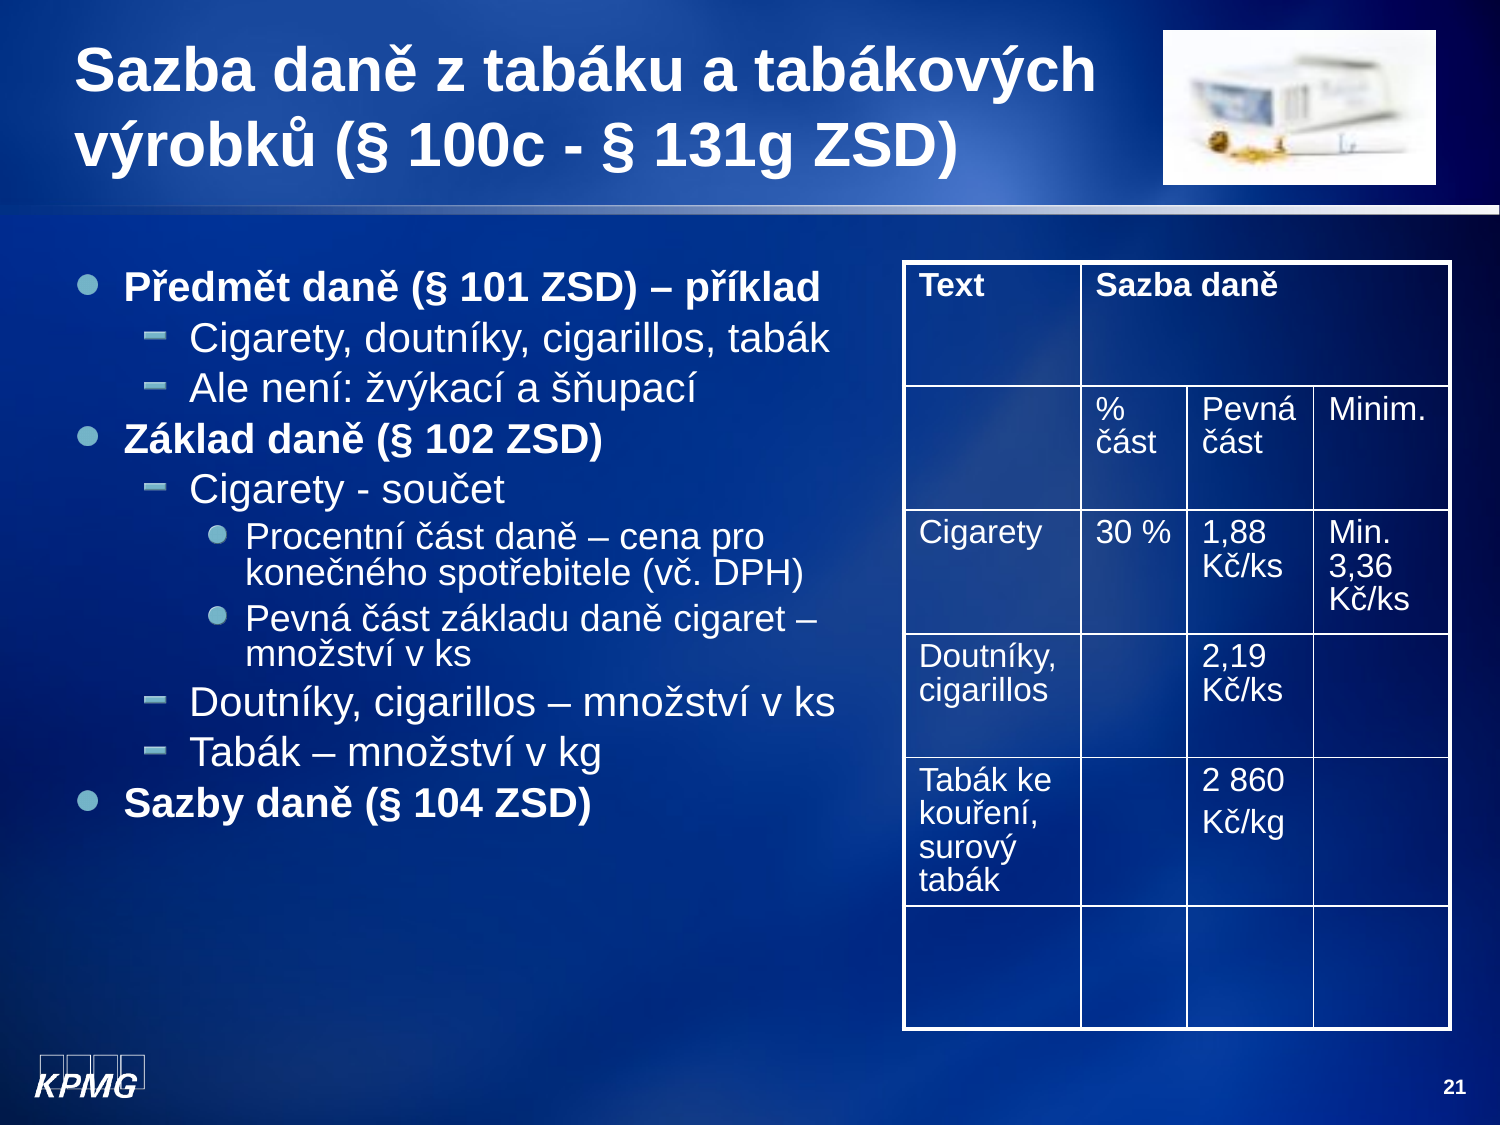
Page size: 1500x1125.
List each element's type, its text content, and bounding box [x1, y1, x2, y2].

table_cell Tabák ke kouření, surový tabák [906, 758, 1080, 905]
table_cell [906, 387, 1080, 509]
table_cell 2 860 Kč/kg [1188, 758, 1313, 905]
table_cell [906, 907, 1080, 1027]
table_header Sazba daně [1082, 265, 1448, 385]
picture [0, 0, 1500, 1125]
table_cell Pevná část [1188, 387, 1313, 509]
table_cell % část [1082, 387, 1186, 509]
table_cell Doutníky, cigarillos [906, 635, 1080, 757]
table_cell [1314, 635, 1448, 757]
table_cell [1188, 907, 1313, 1027]
table_cell [1314, 758, 1448, 905]
table_cell 1,88 Kč/ks [1188, 511, 1313, 633]
table_cell Minim. [1314, 387, 1448, 509]
table_cell [1082, 758, 1186, 905]
title Sazba daně z tabáku a tabákových výrobků (§ 100c - § 131g ZSD) [59, 11, 1451, 196]
table_cell Min. 3,36 Kč/ks [1314, 511, 1448, 633]
table_cell 30 % [1082, 511, 1186, 633]
table_cell Cigarety [906, 511, 1080, 633]
table_header Text [906, 265, 1080, 385]
list Předmět daně (§ 101 ZSD) – příklad Cigarety, doutníky, cigarillos, tabák Ale není: žvýkací a šňupací Základ daně (§ 102 ZSD) Cigarety - součet Procentní část daně – cena pro konečného spotřebitele (vč. DPH) Pevná část základu daně cigaret – množství v ks Doutníky, cigarillos – množství v ks Tabák – množství v kg Sazby daně (§ 104 ZSD) [61, 262, 869, 1006]
table_cell [1082, 907, 1186, 1027]
table_cell 2,19 Kč/ks [1188, 635, 1313, 757]
table_cell [1314, 907, 1448, 1027]
table_cell [1082, 635, 1186, 757]
slide_number 21 [1380, 1065, 1482, 1107]
